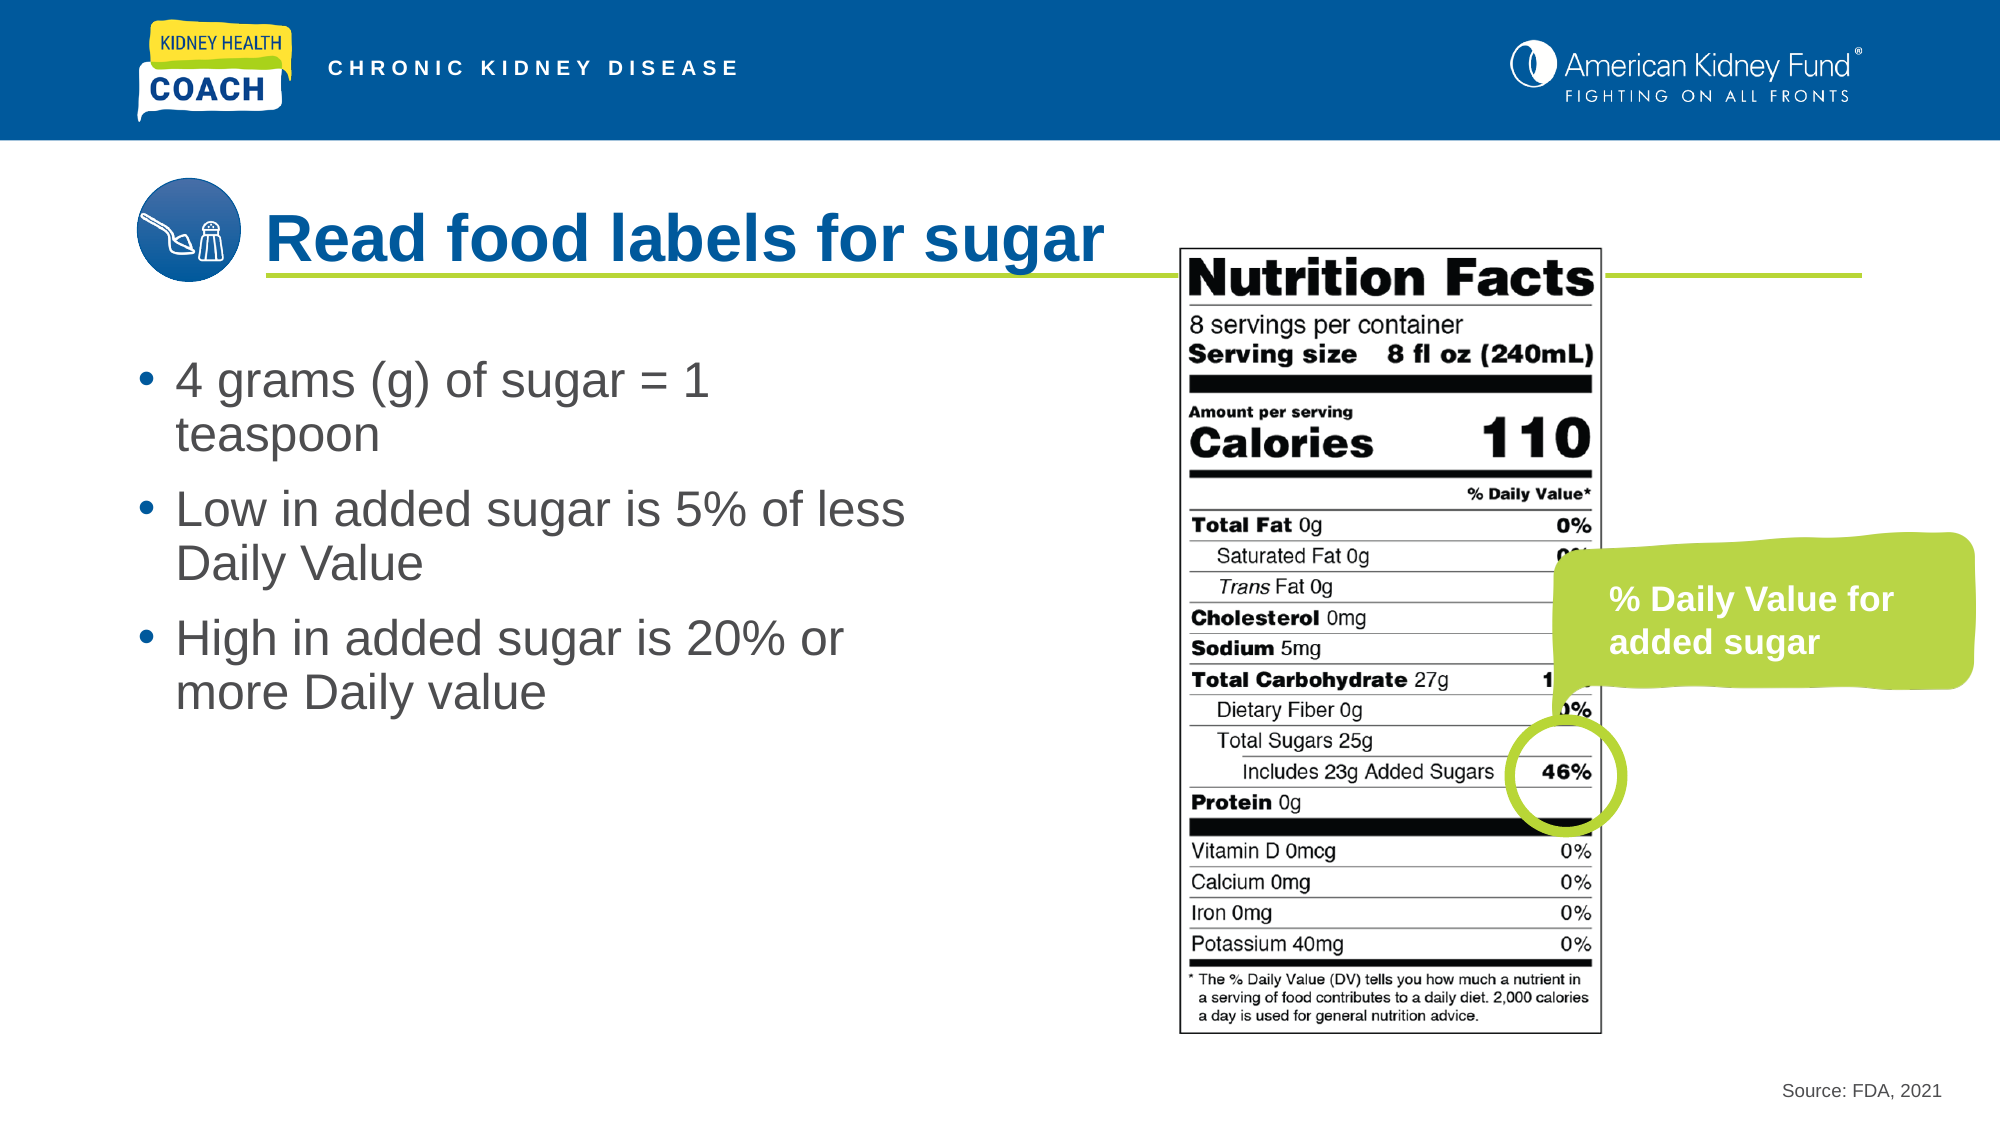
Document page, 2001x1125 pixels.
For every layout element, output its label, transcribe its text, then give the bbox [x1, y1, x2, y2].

picture [137, 19, 292, 122]
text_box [124, 191, 254, 284]
text_box [1606, 736, 1623, 816]
title Read food labels for sugar [265, 183, 1864, 277]
picture [1510, 39, 1863, 102]
list 4 grams (g) of sugar = 1 teaspoon Low in added sugar is 5% of less Daily Value High in added sugar is 20% or more Daily value [137, 353, 931, 928]
picture [1178, 246, 1976, 1035]
text_box Source: FDA, 2021 [783, 1071, 1950, 1109]
